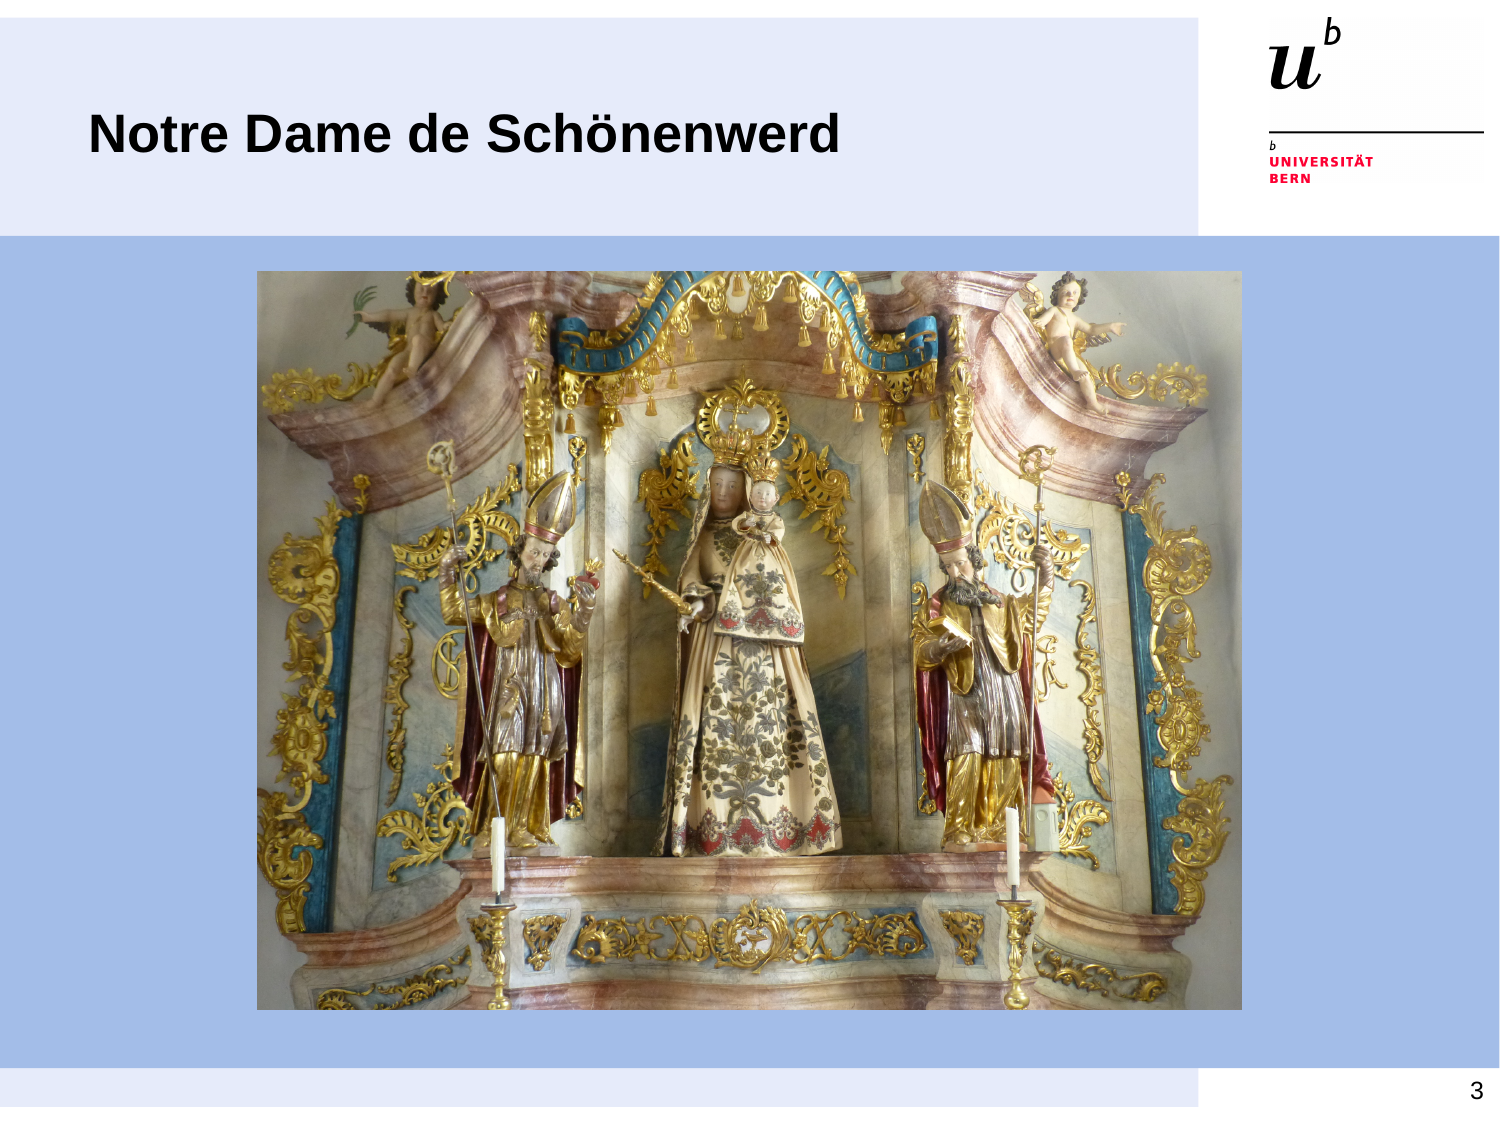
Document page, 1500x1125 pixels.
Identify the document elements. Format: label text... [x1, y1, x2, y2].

slide_number 3 [1425, 1074, 1485, 1104]
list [257, 271, 1242, 1010]
title Notre Dame de Schönenwerd [88, 106, 1175, 241]
picture [1269, 17, 1484, 183]
